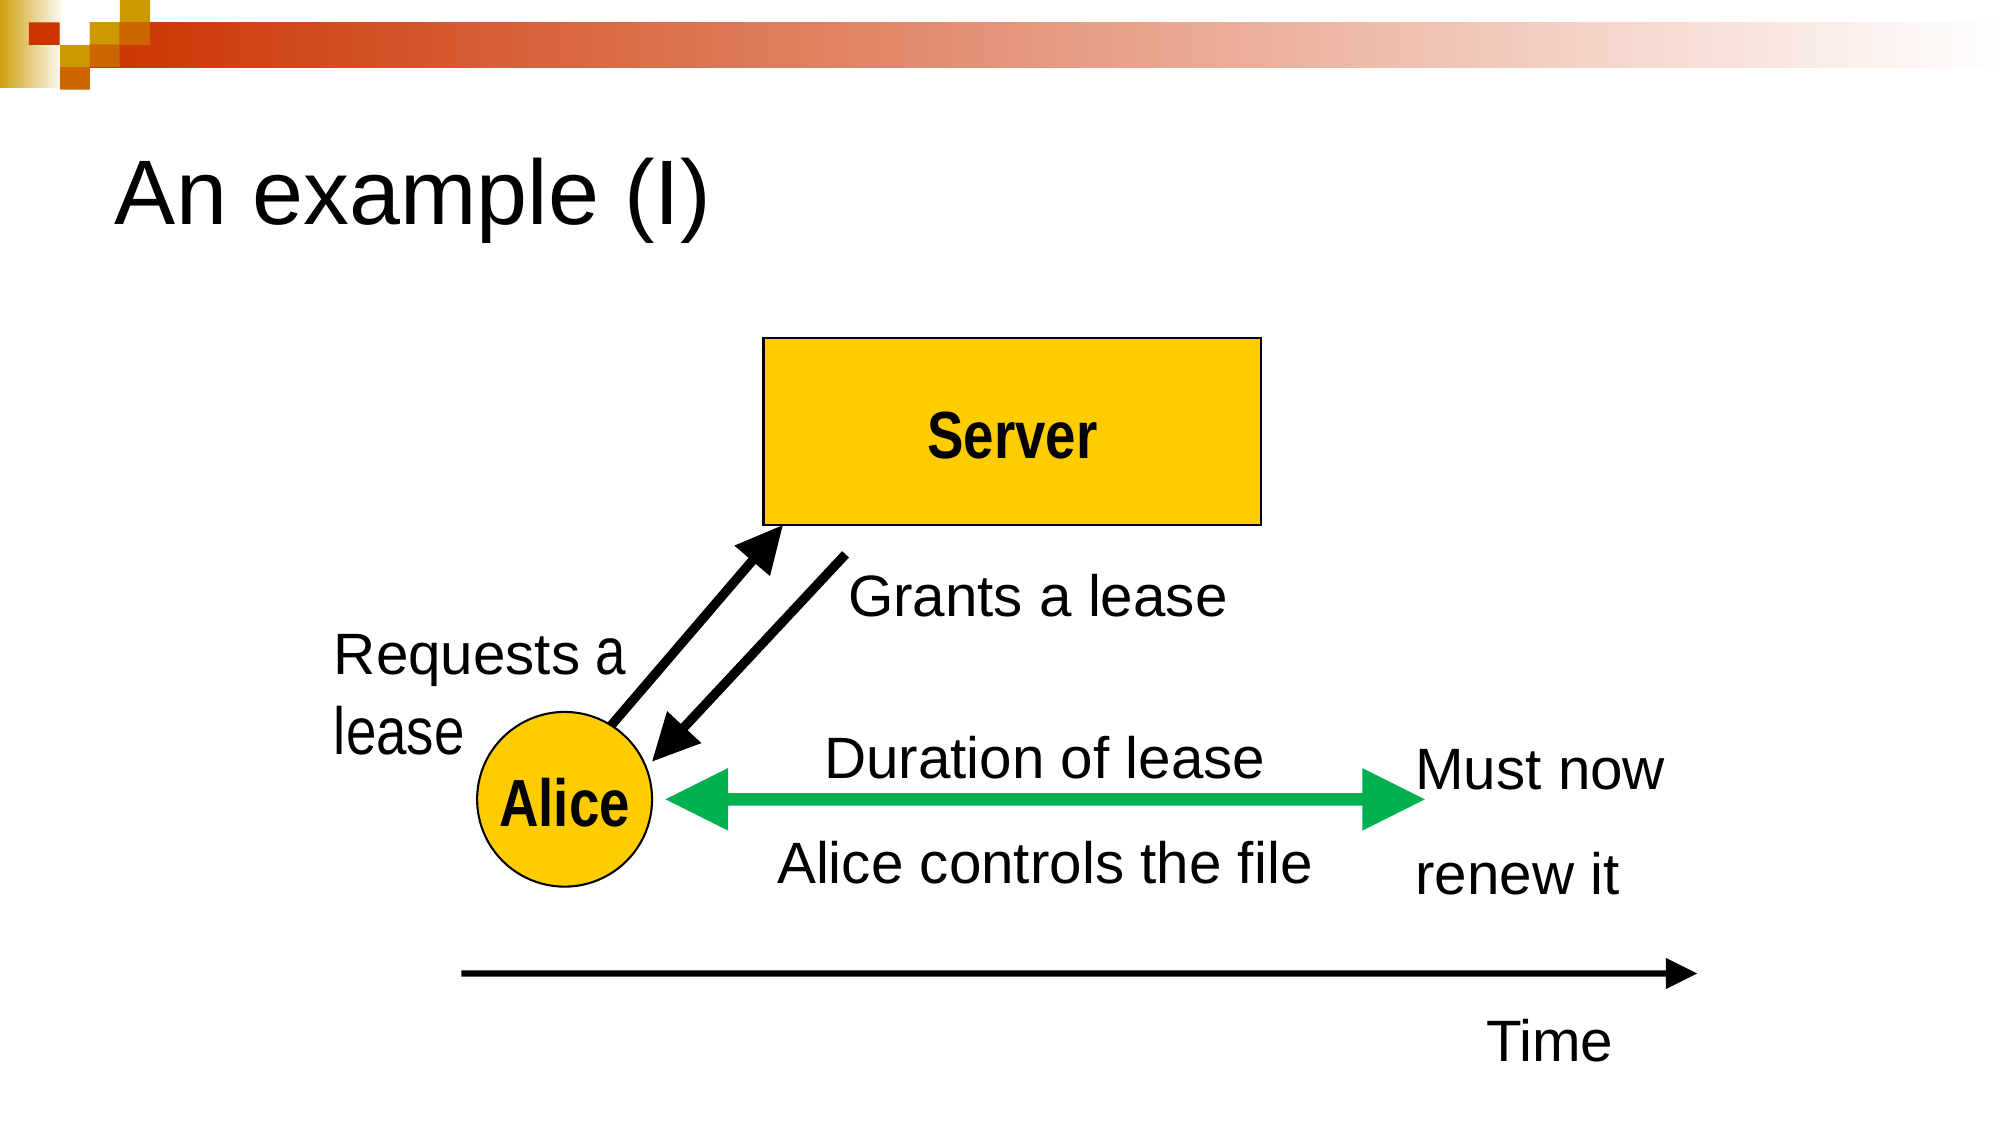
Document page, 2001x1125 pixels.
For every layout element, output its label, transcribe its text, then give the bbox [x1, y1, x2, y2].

text_box [652, 567, 833, 762]
text_box Grants a lease [833, 550, 1244, 636]
text_box Duration of lease Alice controls the file [575, 677, 1515, 903]
text_box Requests a lease [319, 600, 642, 776]
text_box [464, 973, 1698, 1083]
text_box Server [763, 338, 1262, 526]
title An example (I) [99, 75, 1900, 300]
text_box [652, 525, 783, 677]
text_box Must now renew it [1400, 688, 1698, 914]
text_box Alice [477, 776, 575, 887]
